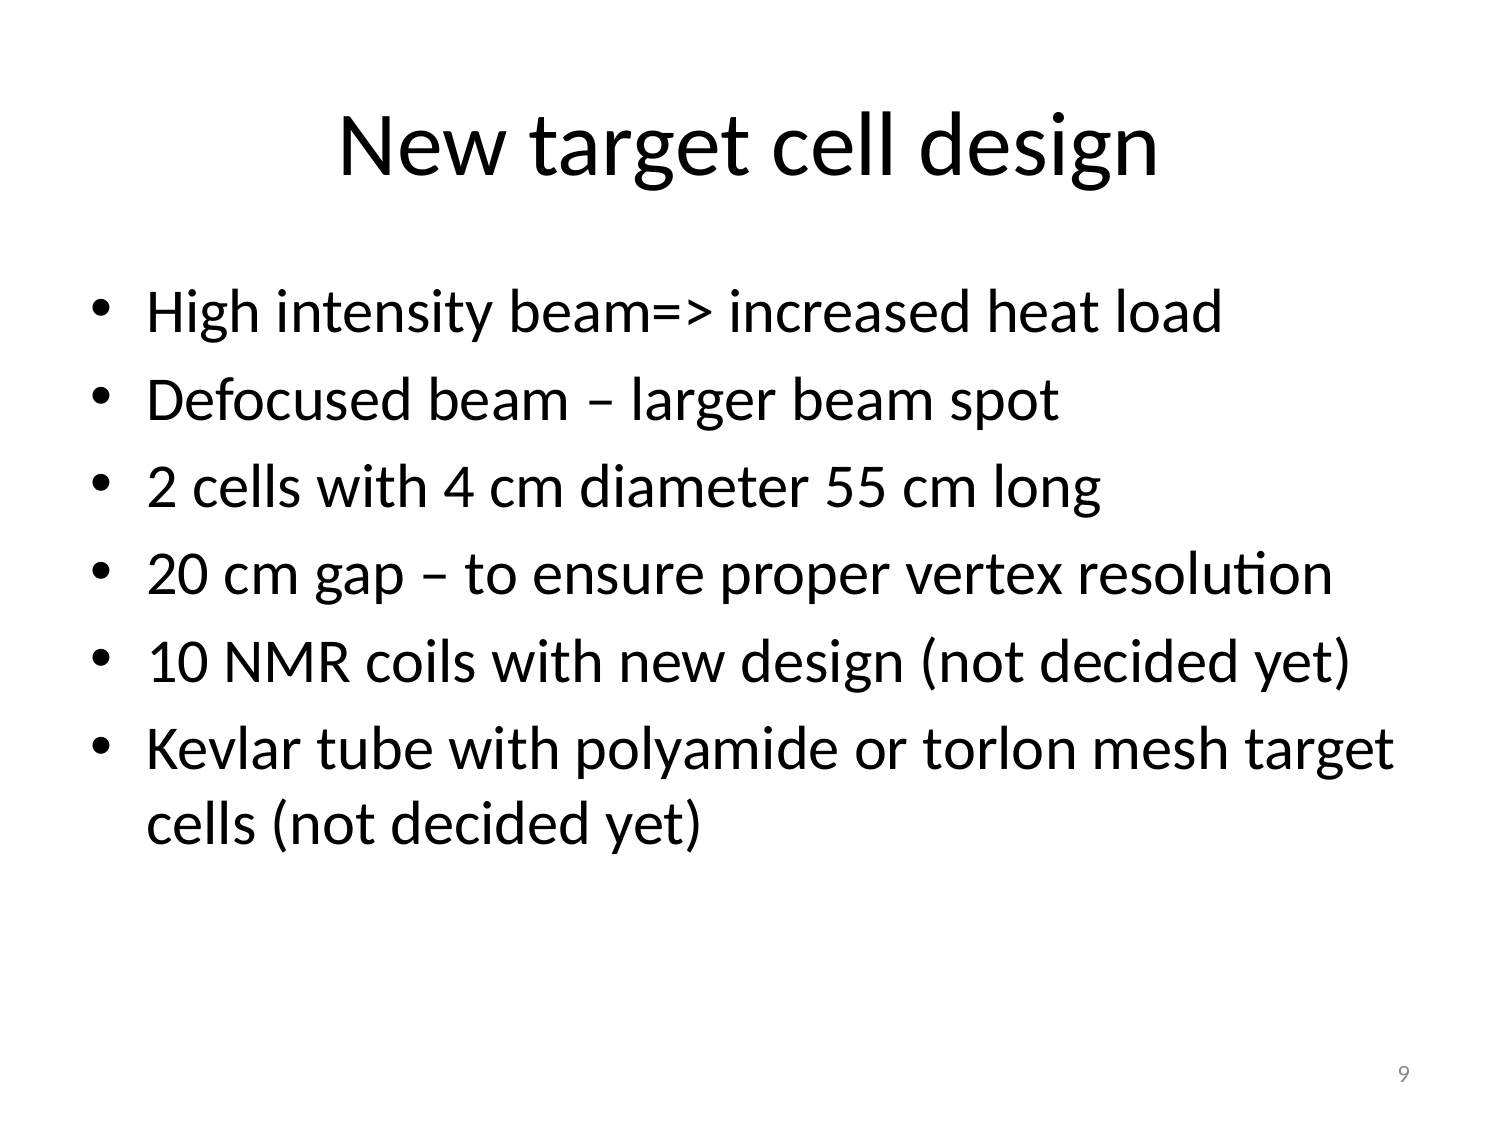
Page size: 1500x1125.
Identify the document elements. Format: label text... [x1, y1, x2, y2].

list High intensity beam=> increased heat load Defocused beam – larger beam spot 2 cells with 4 cm diameter 55 cm long 20 cm gap – to ensure proper vertex resolution 10 NMR coils with new design (not decided yet) Kevlar tube with polyamide or torlon mesh target cells (not decided yet) [75, 262, 1425, 1005]
title New target cell design [75, 45, 1425, 233]
slide_number 9 [1074, 1042, 1425, 1103]
